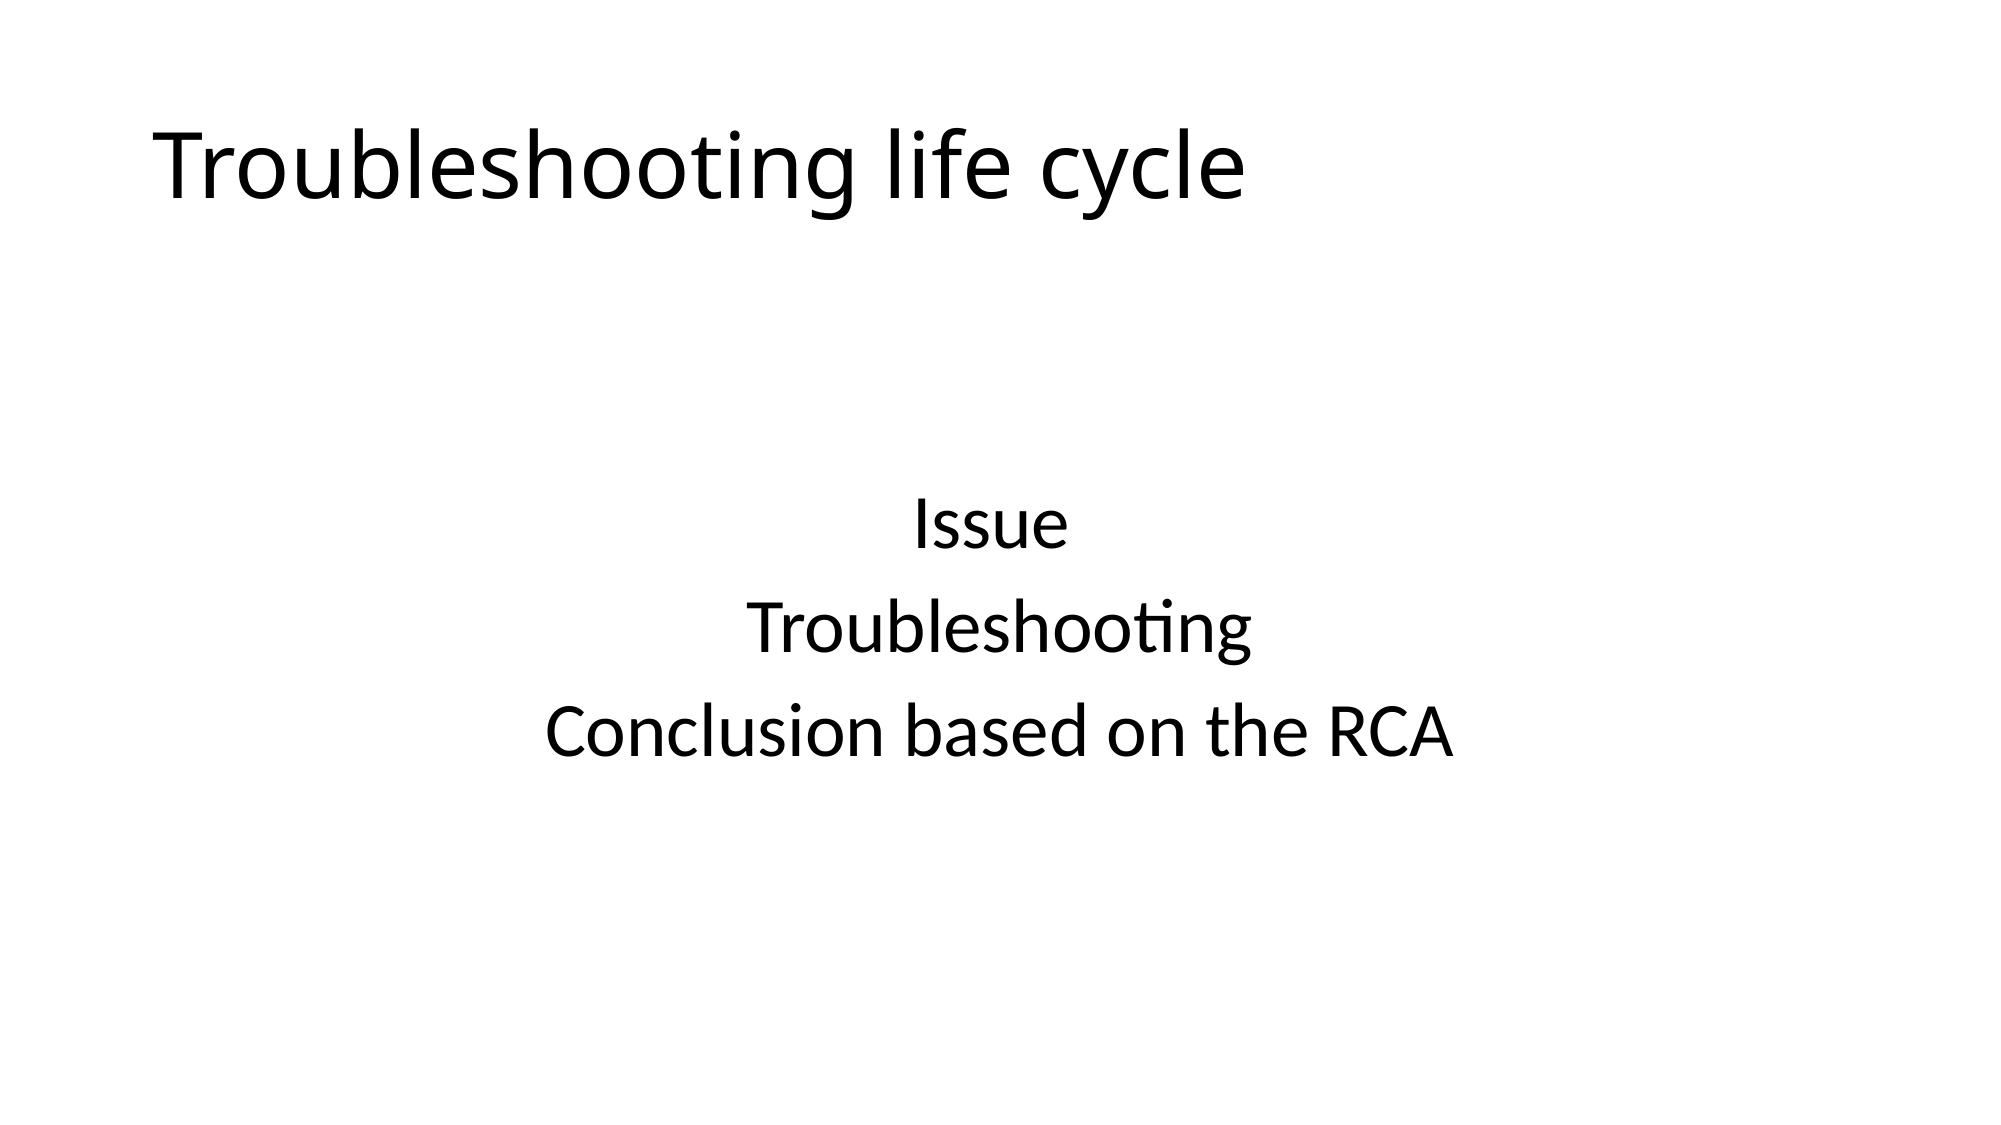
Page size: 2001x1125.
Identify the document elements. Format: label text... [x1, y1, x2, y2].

list Issue Troubleshooting Conclusion based on the RCA [137, 299, 1863, 1014]
title Troubleshooting life cycle [137, 59, 1863, 278]
